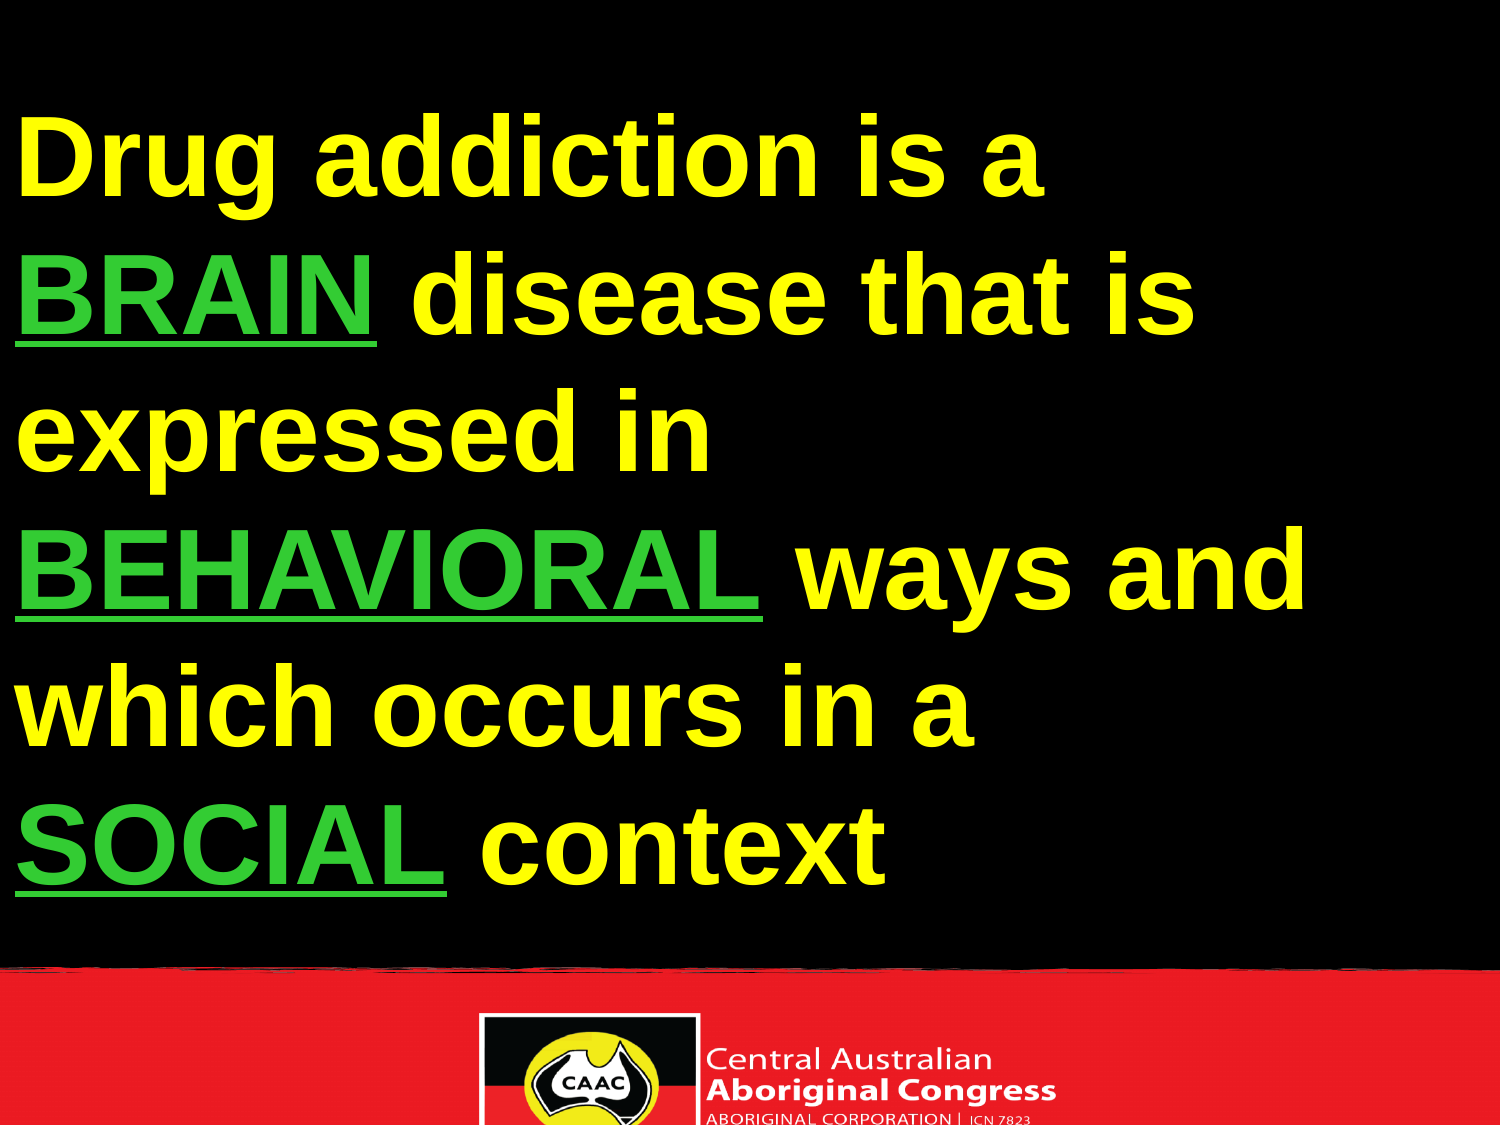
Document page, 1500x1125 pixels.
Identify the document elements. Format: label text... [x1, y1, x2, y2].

text_box Drug addiction is a BRAIN disease that is expressed in BEHAVIORAL ways and which occurs in a SOCIAL context [0, 74, 1500, 915]
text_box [0, 967, 1500, 1125]
